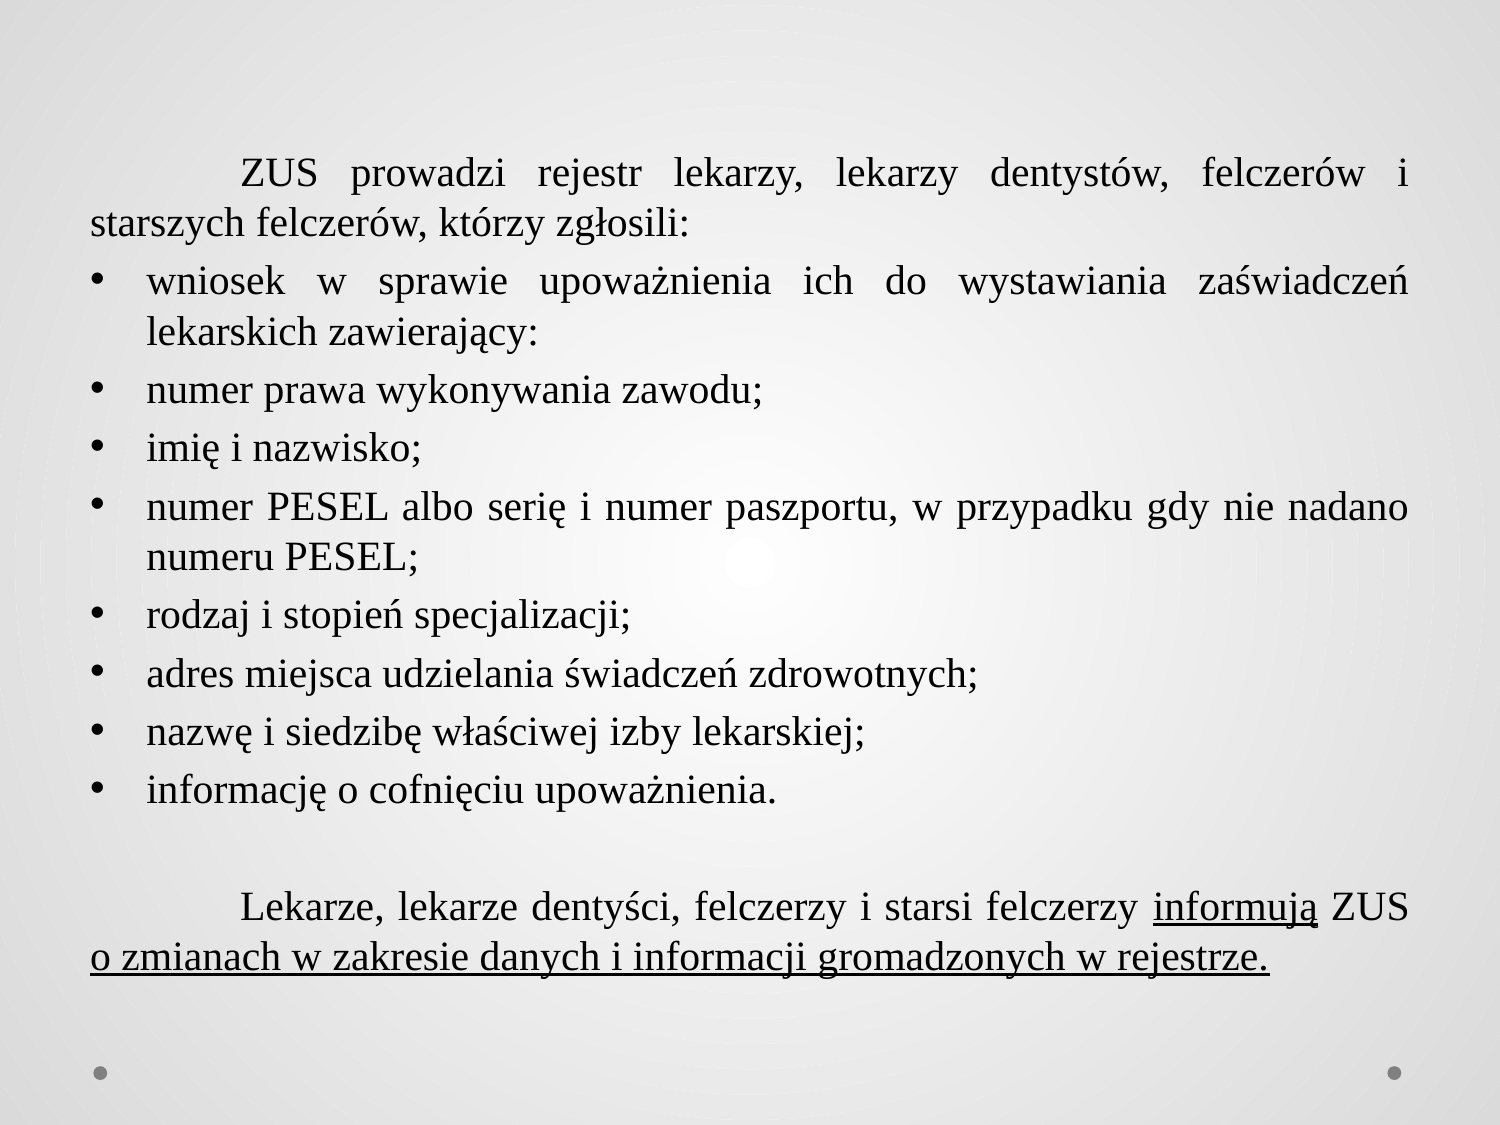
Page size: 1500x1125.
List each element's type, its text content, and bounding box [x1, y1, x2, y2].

list ZUS prowadzi rejestr lekarzy, lekarzy dentystów, felczerów i starszych felczerów, którzy zgłosili: wniosek w sprawie upoważnienia ich do wystawiania zaświadczeń lekarskich zawierający: numer prawa wykonywania zawodu; imię i nazwisko; numer PESEL albo serię i numer paszportu, w przypadku gdy nie nadano numeru PESEL; rodzaj i stopień specjalizacji; adres miejsca udzielania świadczeń zdrowotnych; nazwę i siedzibę właściwej izby lekarskiej; informację o cofnięciu upoważnienia. Lekarze, lekarze dentyści, felczerzy i starsi felczerzy informują ZUS o zmianach w zakresie danych i informacji gromadzonych w rejestrze. [75, 137, 1425, 1035]
